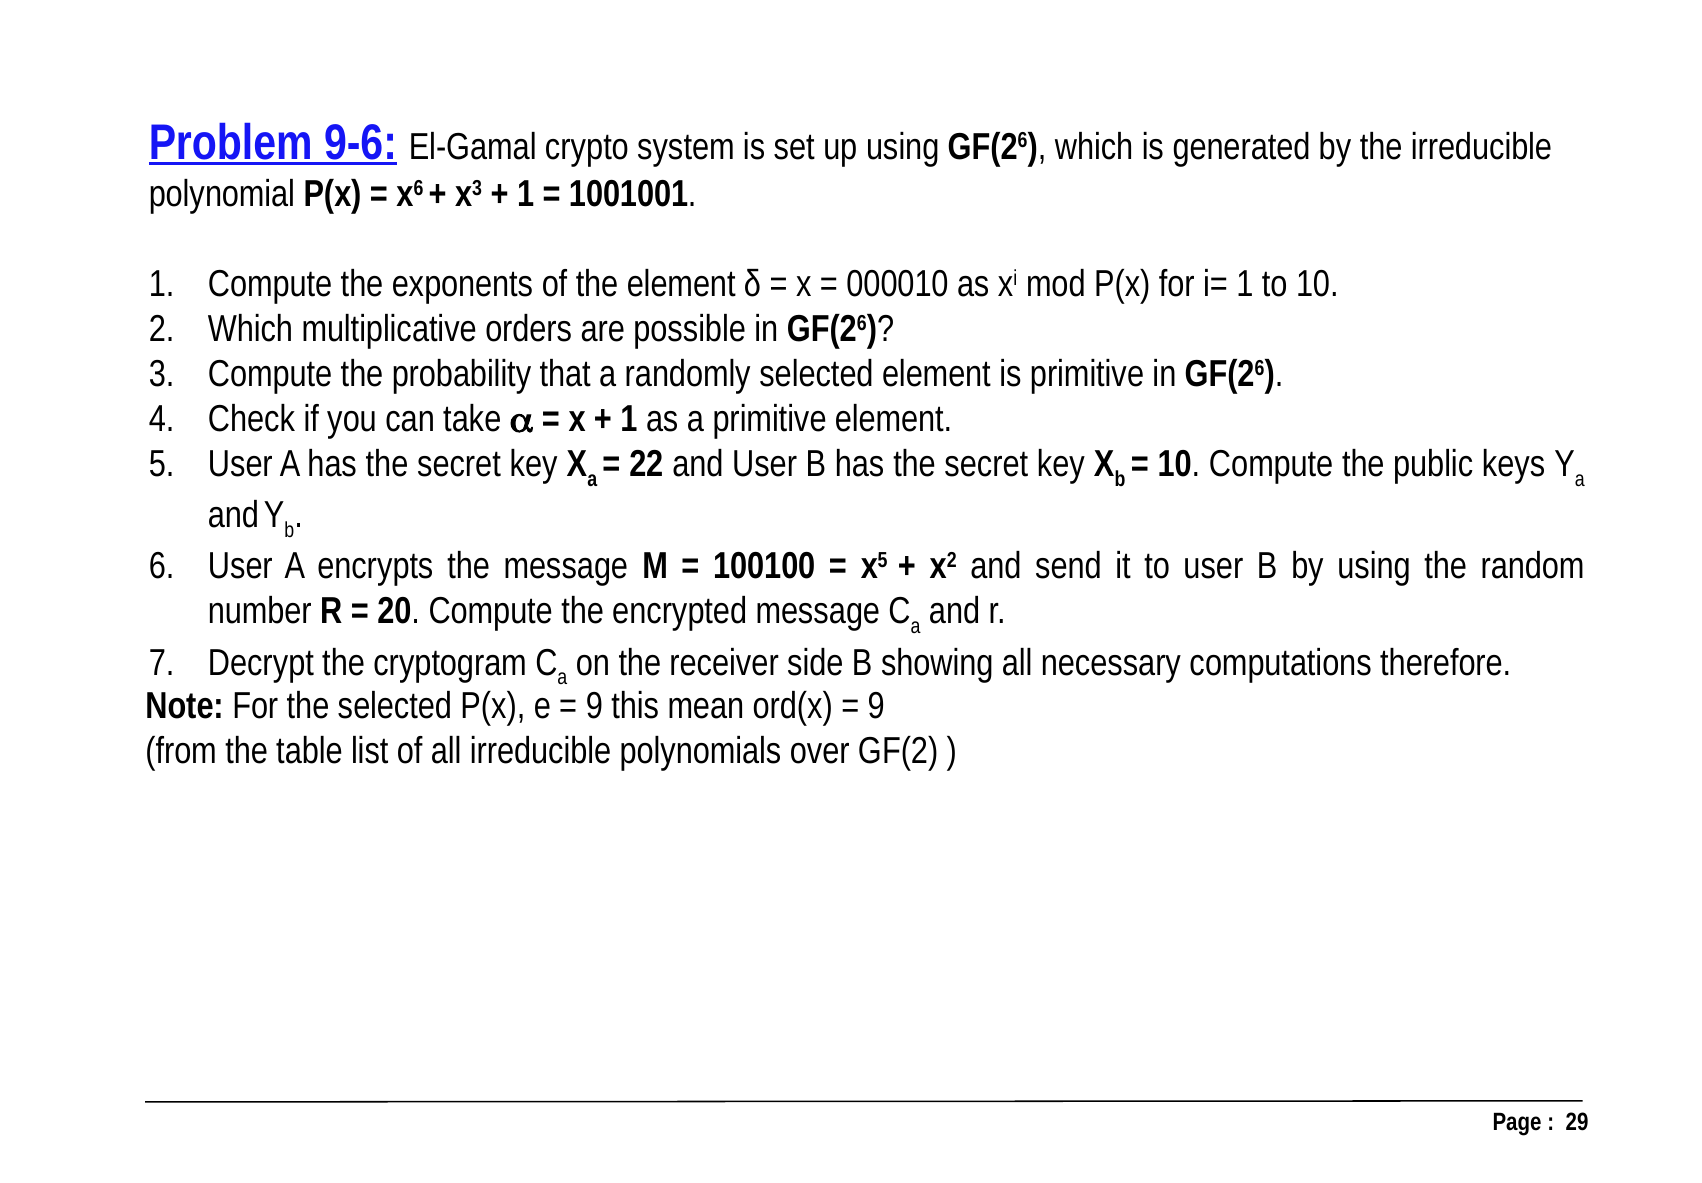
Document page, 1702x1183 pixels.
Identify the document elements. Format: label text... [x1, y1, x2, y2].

text_box Problem 9-6: El-Gamal crypto system is set up using GF(26), which is generated by the irreducible polynomial P(x) = x6 + x3 + 1 = 1001001. Compute the exponents of the element δ = x = 000010 as xi mod P(x) for i= 1 to 10. Which multiplicative orders are possible in GF(26)? Compute the probability that a randomly selected element is primitive in GF(26). Check if you can take  = x + 1 as a primitive element. User A has the secret key Xa = 22 and User B has the secret key Xb = 10. Compute the public keys Ya and Yb. User A encrypts the message M = 100100 = x5 + x2 and send it to user B by using the random number R = 20. Compute the encrypted message Ca and r. Decrypt the cryptogram Ca on the receiver side B showing all necessary computations therefore. [133, 101, 1600, 696]
text_box Note: For the selected P(x), e = 9 this mean ord(x) = 9 (from the table list of all irreducible polynomials over GF(2) ) [130, 673, 1013, 869]
